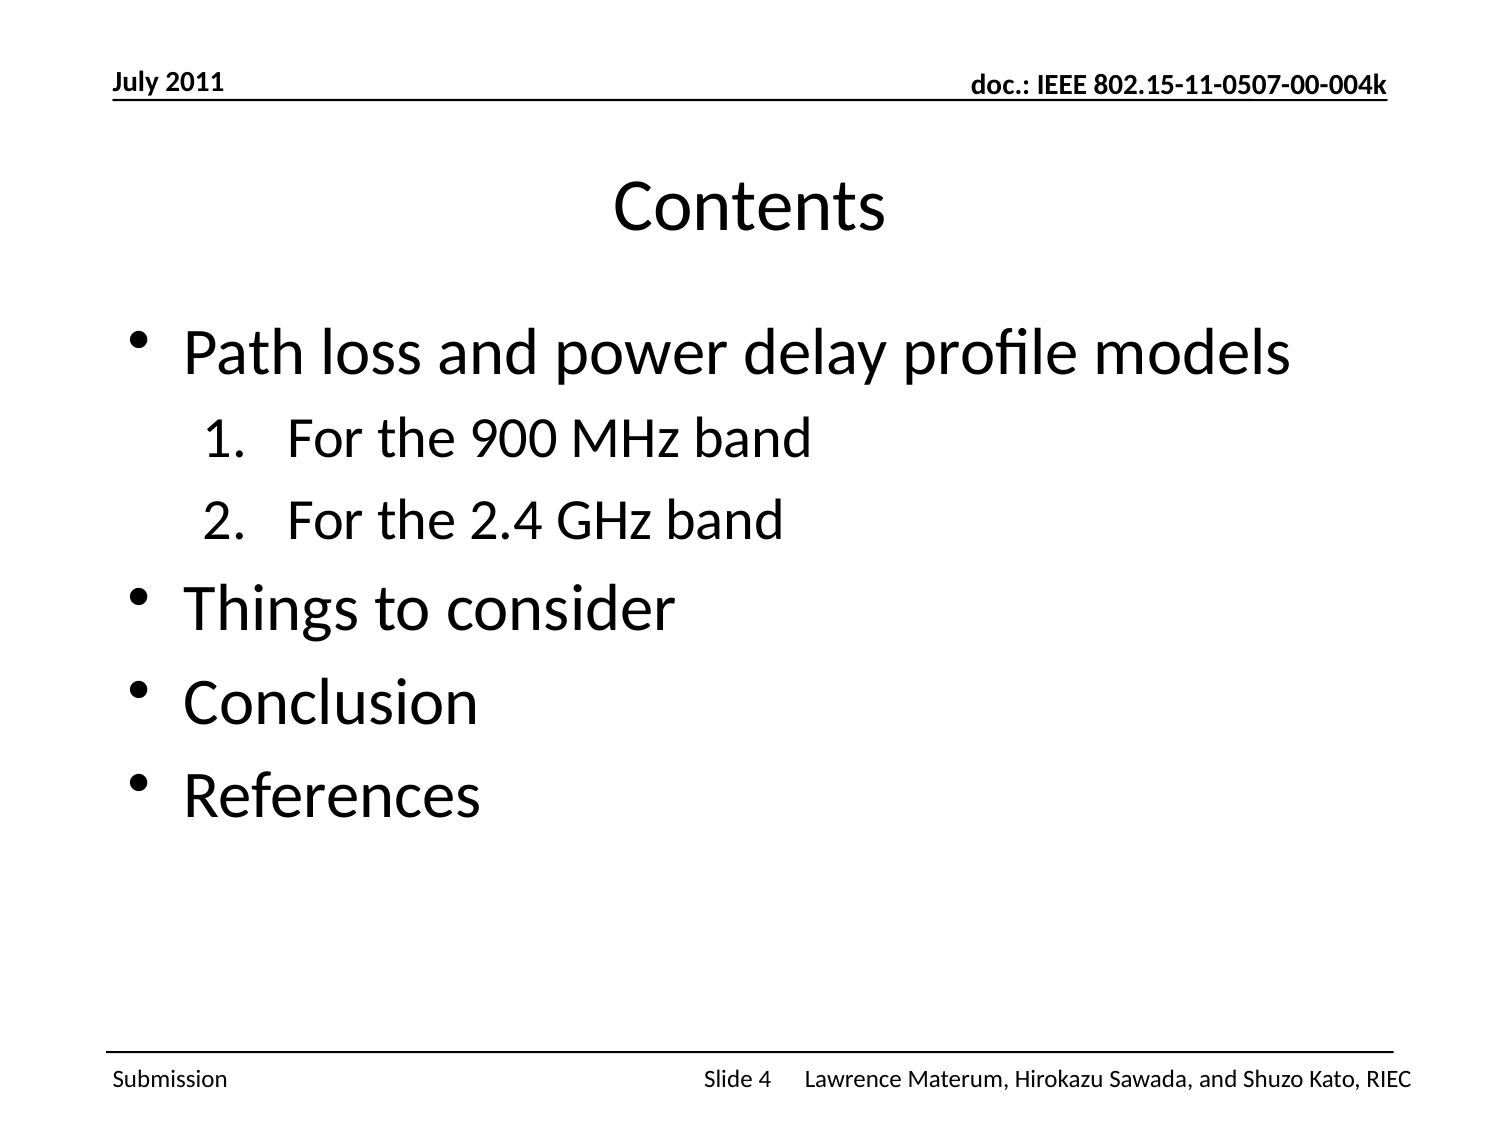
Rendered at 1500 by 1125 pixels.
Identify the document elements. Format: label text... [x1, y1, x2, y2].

title Contents [112, 112, 1388, 288]
footer Lawrence Materum, Hirokazu Sawada, and Shuzo Kato, RIEC [800, 1062, 1413, 1093]
list Path loss and power delay profile models For the 900 MHz band For the 2.4 GHz band Things to consider Conclusion References [112, 299, 1388, 1000]
slide_number Slide 4 [693, 1062, 782, 1093]
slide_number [112, 62, 375, 98]
